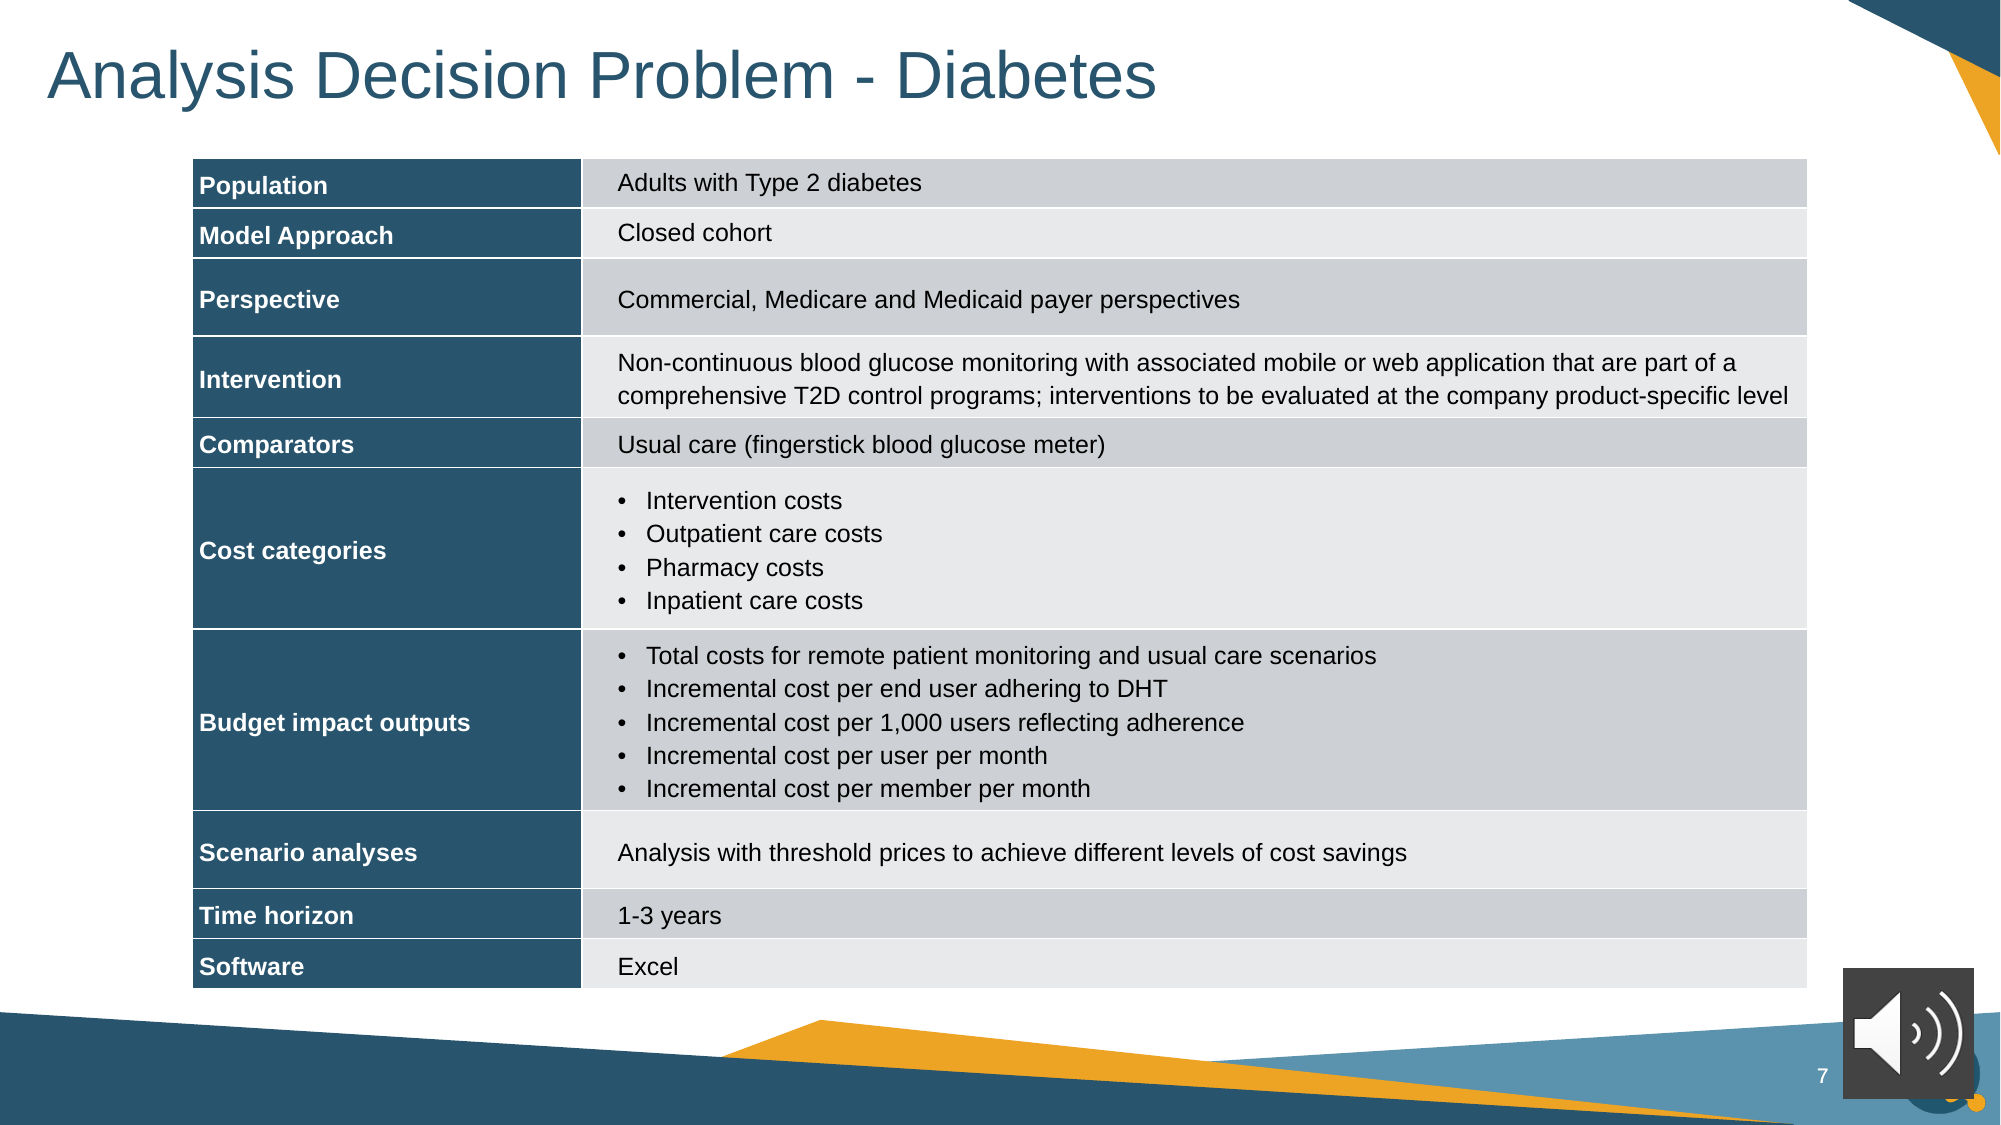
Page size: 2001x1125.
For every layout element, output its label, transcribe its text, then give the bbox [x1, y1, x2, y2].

table_header Adults with Type 2 diabetes [583, 159, 1807, 207]
table_cell Scenario analyses [193, 811, 581, 888]
table_cell Cost categories [193, 468, 581, 628]
table_cell Intervention [193, 337, 581, 417]
table_cell Time horizon [193, 889, 581, 938]
table_cell Perspective [193, 259, 581, 335]
text_box Analysis Decision Problem - Diabetes [32, 0, 1739, 158]
table_cell Budget impact outputs [193, 630, 581, 810]
table_cell Intervention costs Outpatient care costs Pharmacy costs Inpatient care costs [583, 468, 1807, 628]
picture [1841, 966, 1994, 1116]
table_cell Total costs for remote patient monitoring and usual care scenarios Incremental cost per end user adhering to DHT Incremental cost per 1,000 users reflecting adherence Incremental cost per user per month Incremental cost per member per month [583, 630, 1807, 810]
table_cell Model Approach [193, 209, 581, 257]
table_cell Closed cohort [583, 209, 1807, 257]
table_cell Usual care (fingerstick blood glucose meter) [583, 418, 1807, 467]
table_cell 1-3 years [583, 889, 1807, 938]
table_cell Non-continuous blood glucose monitoring with associated mobile or web application that are part of a comprehensive T2D control programs; interventions to be evaluated at the company product-specific level [583, 337, 1807, 417]
table_cell Excel [583, 939, 1807, 988]
table_cell Software [193, 939, 581, 988]
text_box 7 [1753, 1050, 1841, 1096]
table_header Population [193, 159, 581, 207]
table_cell Commercial, Medicare and Medicaid payer perspectives [583, 259, 1807, 335]
table_cell Comparators [193, 418, 581, 467]
table_cell Analysis with threshold prices to achieve different levels of cost savings [583, 811, 1807, 888]
